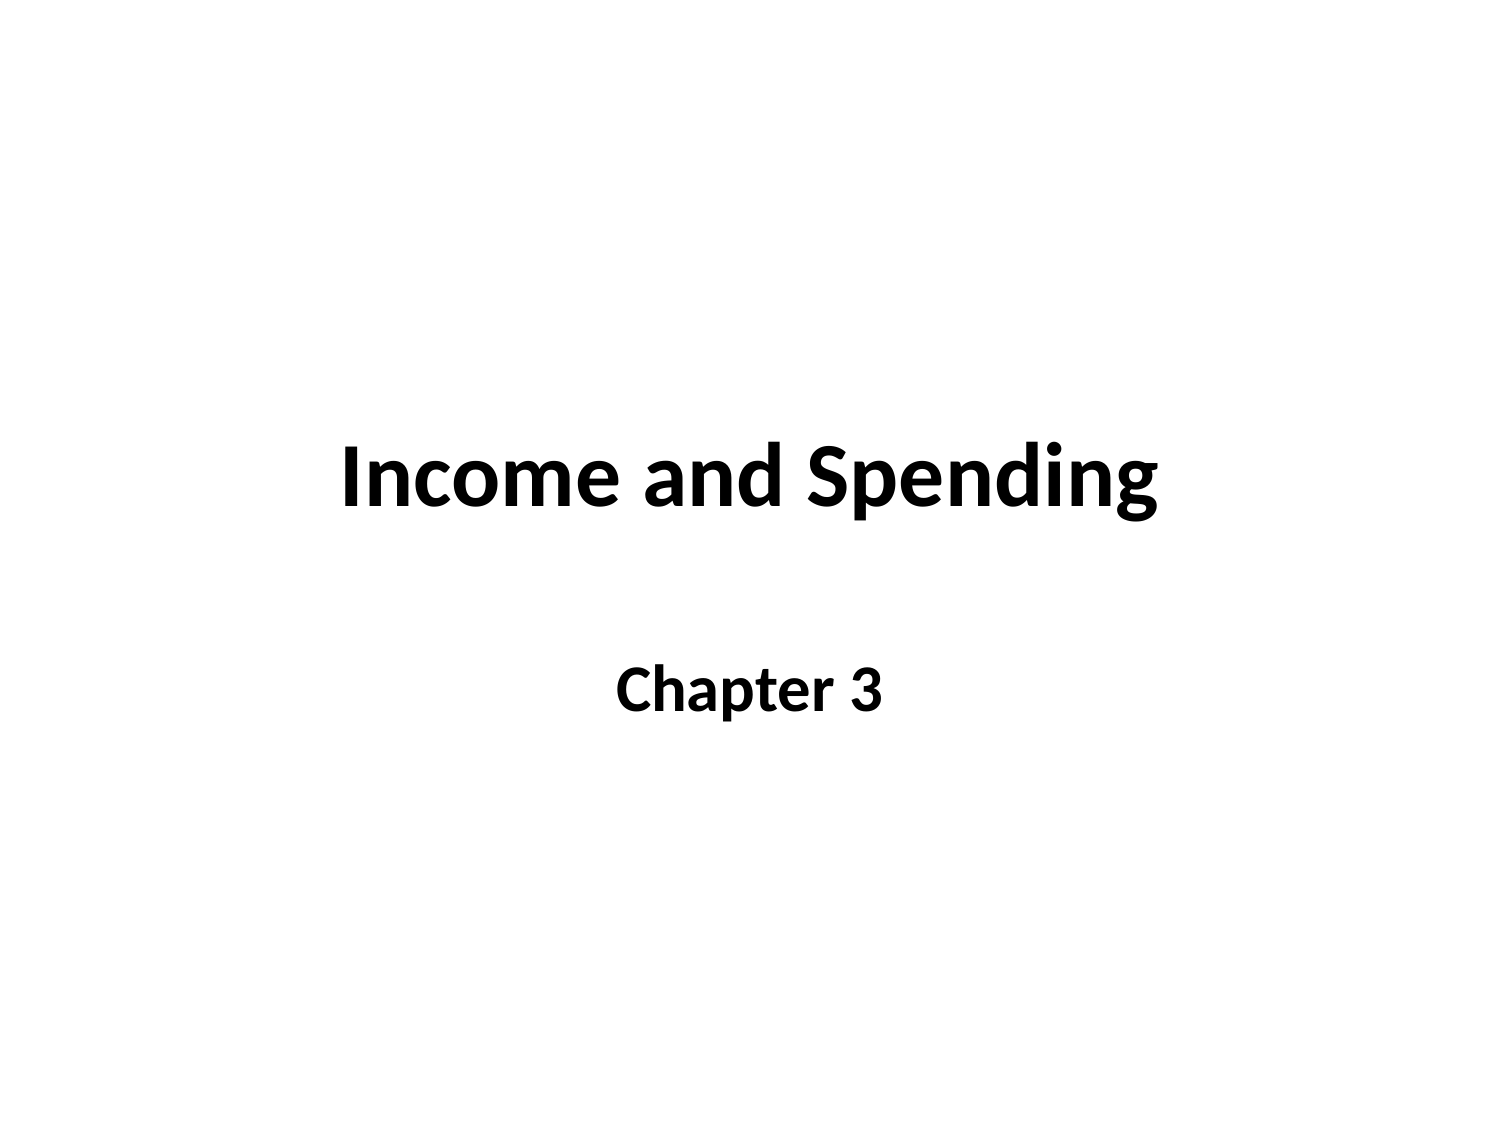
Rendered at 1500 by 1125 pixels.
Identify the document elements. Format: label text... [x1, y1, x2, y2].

title Income and Spending [112, 349, 1388, 591]
subtitle Chapter 3 [225, 637, 1275, 925]
